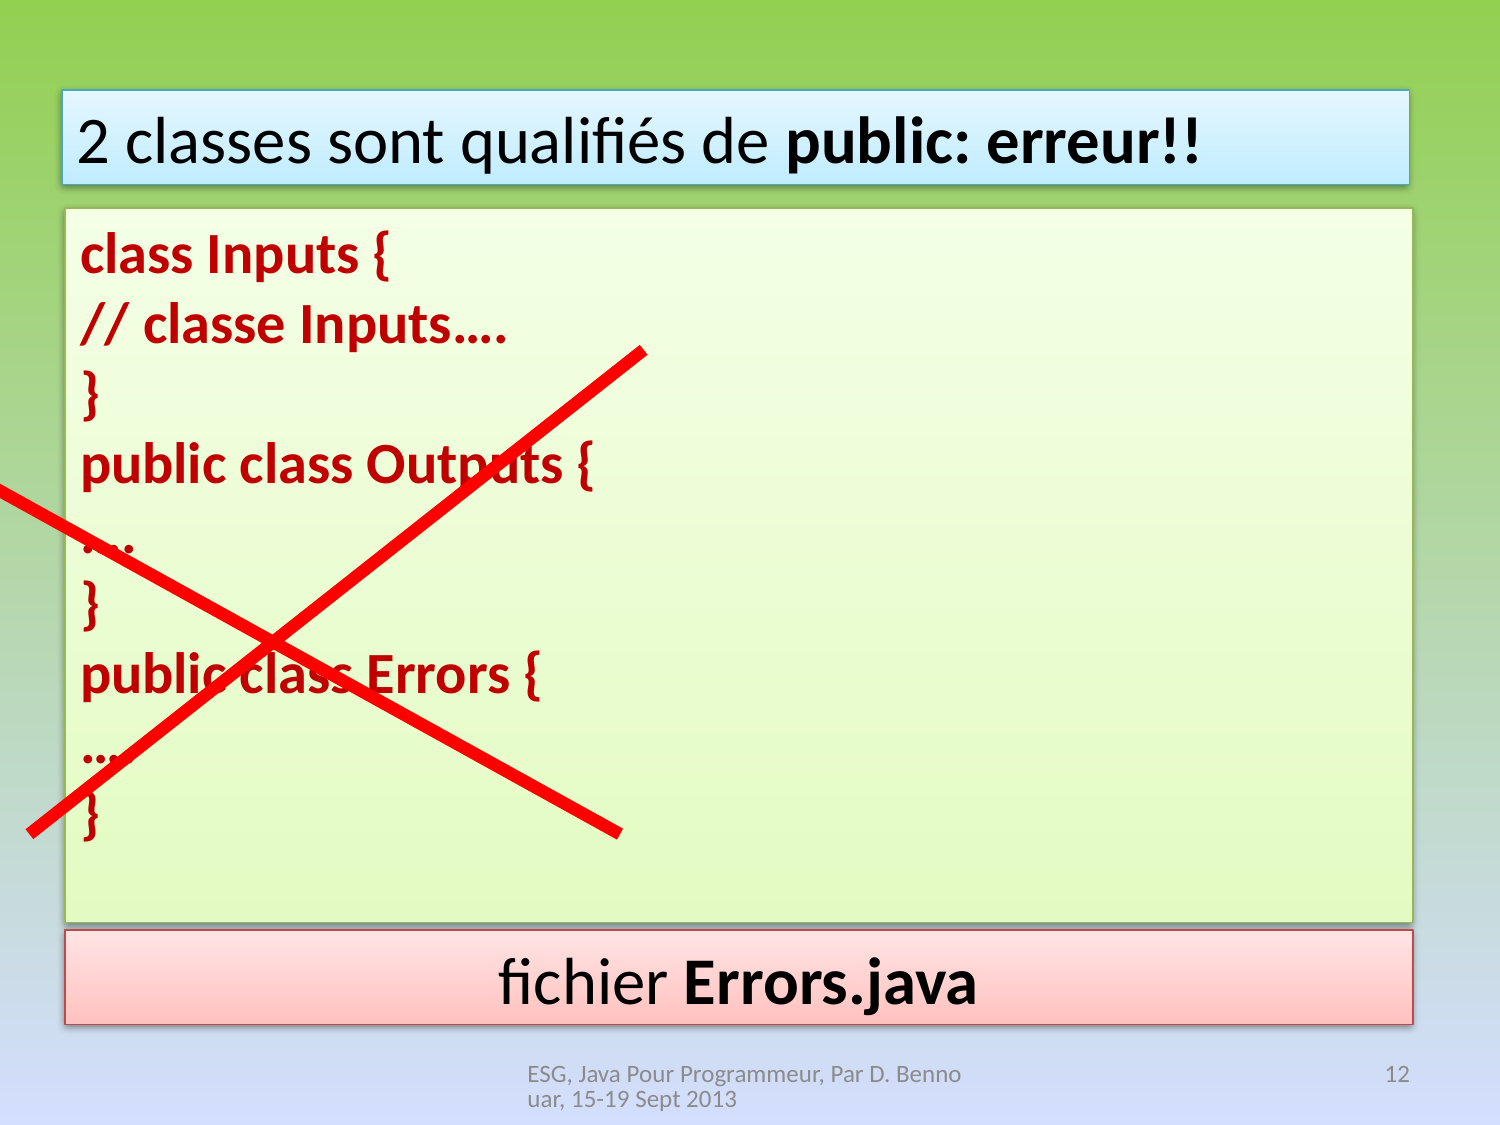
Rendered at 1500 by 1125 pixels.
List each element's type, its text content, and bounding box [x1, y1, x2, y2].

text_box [0, 349, 644, 835]
slide_number 12 [1074, 1042, 1425, 1103]
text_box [64, 207, 1414, 1027]
text_box 2 classes sont qualifiés de public: erreur!! [61, 89, 1410, 185]
footer ESG, Java Pour Programmeur, Par D. Bennouar, 15-19 Sept 2013 [512, 1042, 988, 1103]
